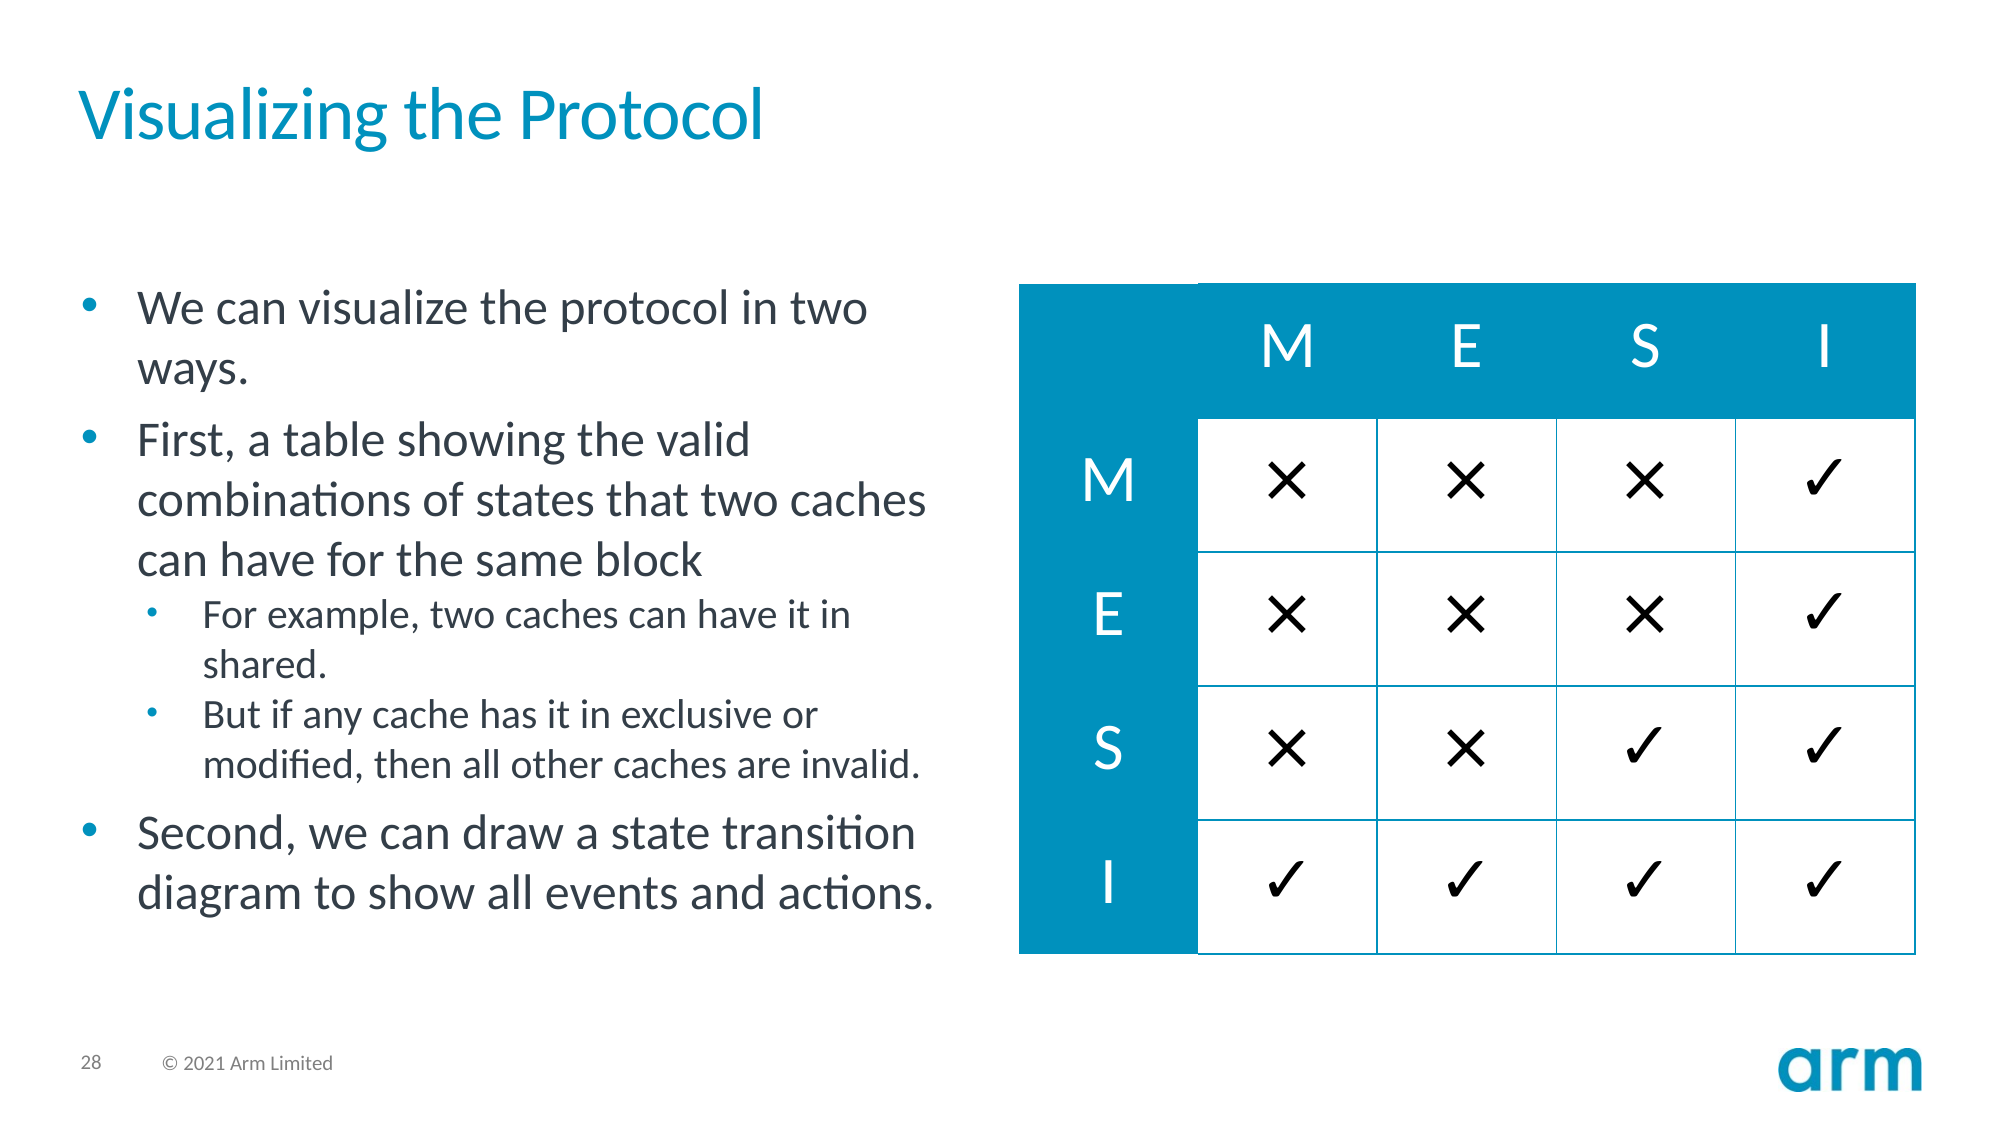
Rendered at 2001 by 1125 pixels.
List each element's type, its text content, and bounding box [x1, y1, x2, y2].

table_cell ✓ [1736, 821, 1914, 953]
picture [1889, 1048, 1903, 1053]
table_cell ✓ [1557, 821, 1735, 953]
table_cell ✓ [1378, 821, 1556, 953]
table_cell ⨯ [1378, 553, 1556, 685]
picture [1803, 1048, 1922, 1092]
table_cell S [1019, 686, 1198, 820]
table_cell ⨯ [1198, 419, 1376, 551]
table_cell ✓ [1198, 821, 1376, 953]
table_cell ⨯ [1378, 419, 1556, 551]
title Visualizing the Protocol [78, 78, 1922, 186]
table_header [1019, 284, 1198, 418]
table_cell ✓ [1736, 687, 1914, 819]
table_cell ✓ [1557, 687, 1735, 819]
table_header I [1736, 285, 1914, 417]
table_cell ⨯ [1198, 553, 1376, 685]
table_cell E [1019, 552, 1198, 686]
table_cell ⨯ [1378, 687, 1556, 819]
list We can visualize the protocol in two ways. First, a table showing the valid combinations of states that two caches can have for the same block For example, two caches can have it in shared. But if any cache has it in exclusive or modified, then all other caches are invalid. Second, we can draw a state transition diagram to show all events and actions. [80, 274, 977, 945]
table_cell ⨯ [1557, 419, 1735, 551]
picture [1778, 1072, 1794, 1092]
table_header E [1378, 285, 1556, 417]
table_header M [1198, 285, 1376, 417]
table_cell ⨯ [1198, 687, 1376, 819]
picture [1788, 1056, 1812, 1083]
table_cell M [1019, 418, 1198, 552]
picture [1778, 1048, 1794, 1067]
table_cell ✓ [1736, 553, 1914, 685]
table_cell ✓ [1736, 419, 1914, 551]
table_cell I [1019, 820, 1198, 954]
picture [1911, 1048, 1922, 1062]
table_header S [1557, 285, 1735, 417]
table_cell ⨯ [1557, 553, 1735, 685]
